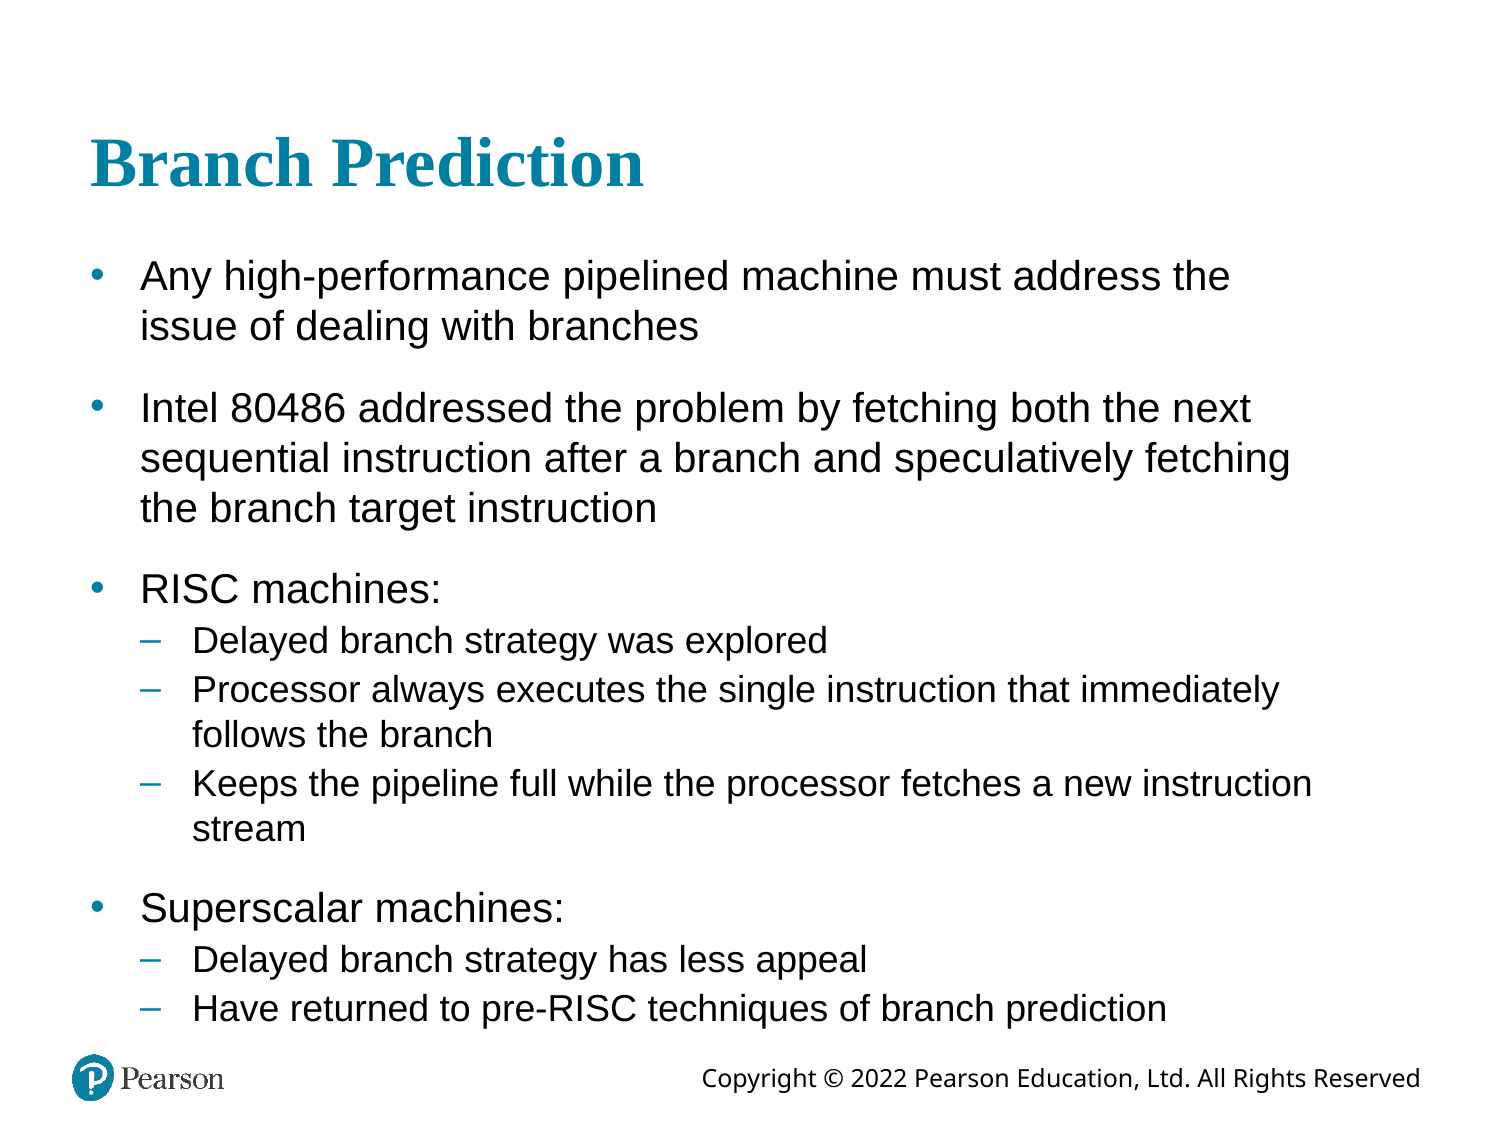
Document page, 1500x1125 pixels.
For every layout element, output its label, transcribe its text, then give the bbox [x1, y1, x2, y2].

picture [99, 1054, 224, 1101]
title Branch Prediction [75, 35, 1425, 216]
picture [72, 1054, 88, 1070]
picture [81, 1063, 106, 1088]
picture [72, 1088, 82, 1101]
list Any high-performance pipelined machine must address the issue of dealing with branches Intel 80486 addressed the problem by fetching both the next sequential instruction after a branch and speculatively fetching the branch target instruction RISC machines: Delayed branch strategy was explored Processor always executes the single instruction that immediately follows the branch Keeps the pipeline full while the processor fetches a new instruction stream Superscalar machines: Delayed branch strategy has less appeal Have returned to pre-RISC techniques of branch prediction [75, 233, 1341, 1048]
